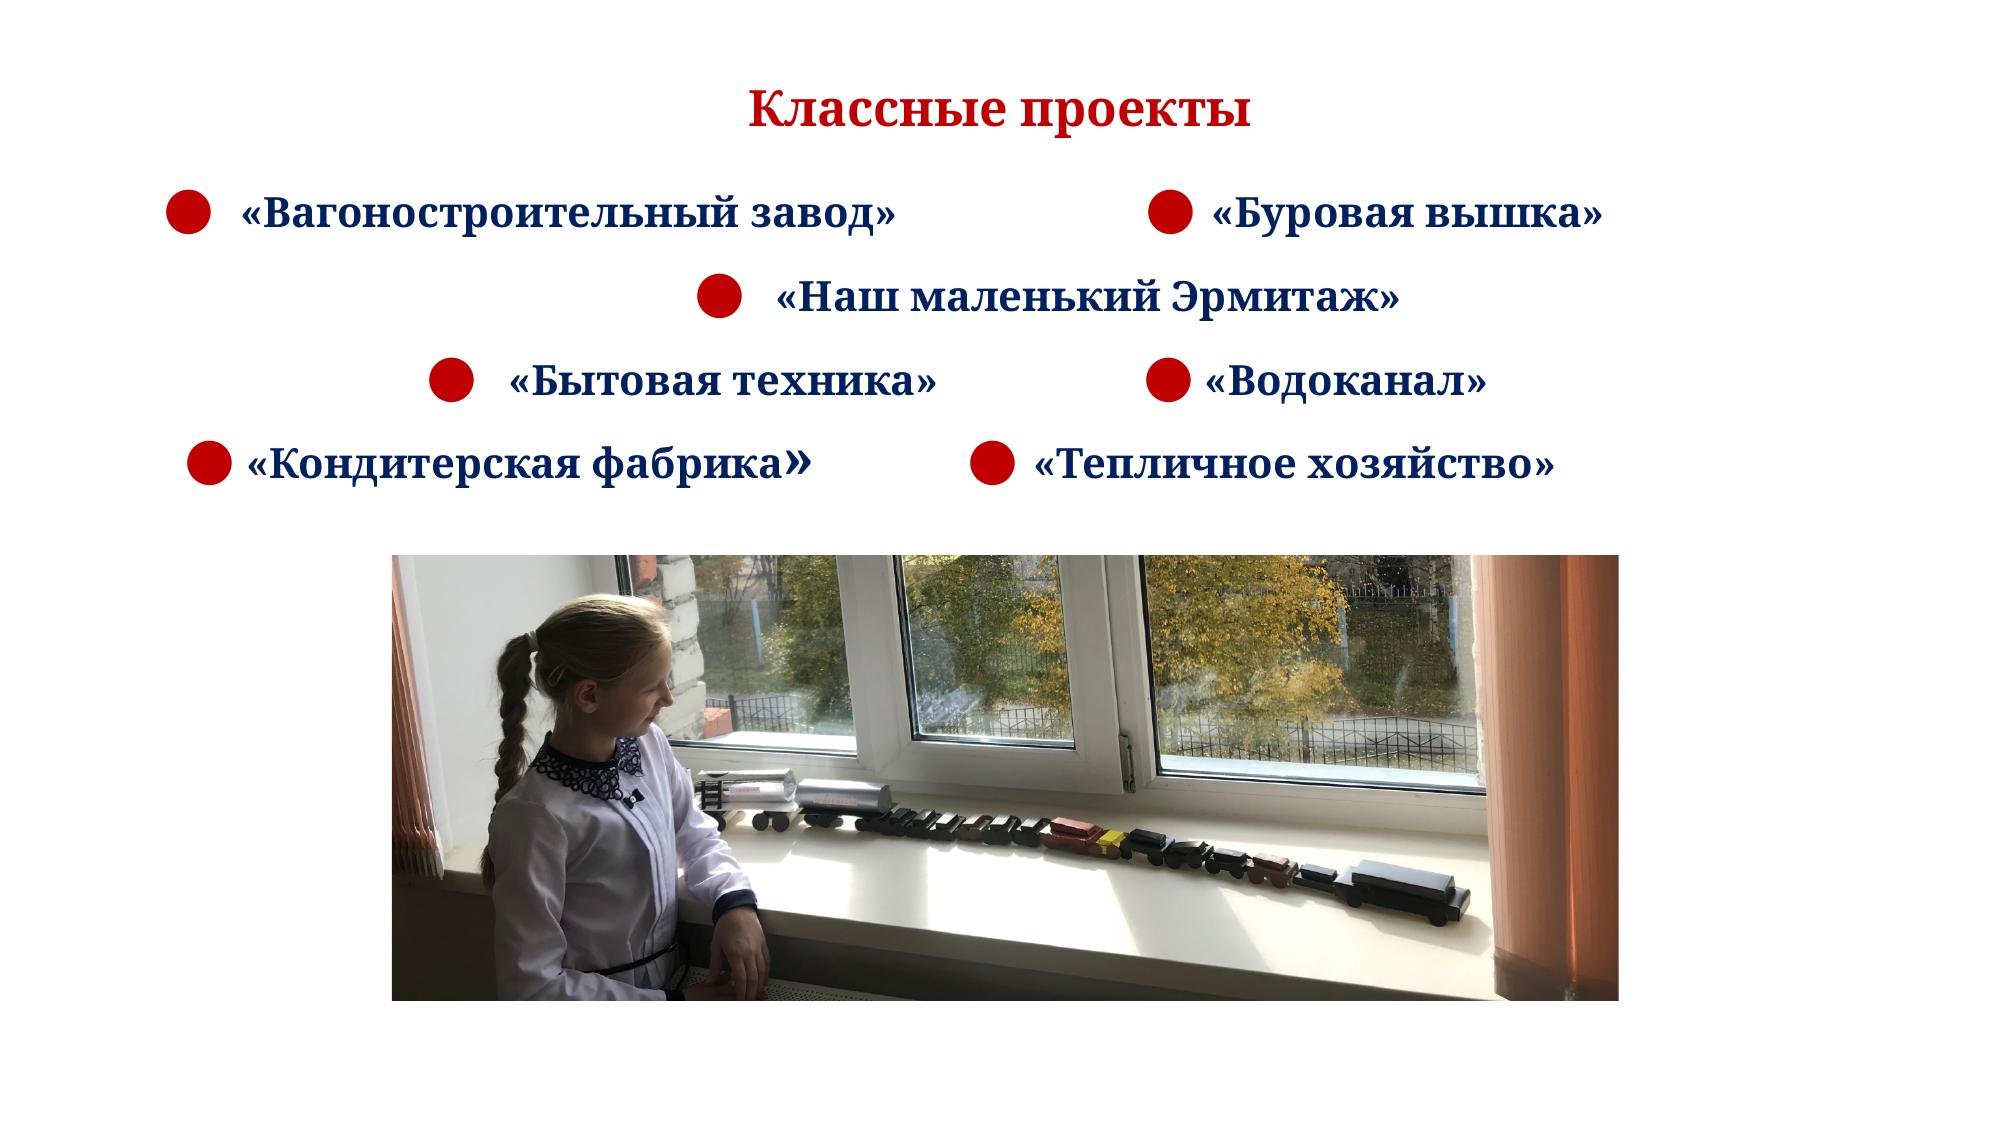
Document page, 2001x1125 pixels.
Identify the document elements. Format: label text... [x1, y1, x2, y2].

title Классные проекты [137, 59, 1863, 162]
list ● «Вагоностроительный завод» ● «Буровая вышка» ● «Наш маленький Эрмитаж» ● «Бытовая техника» ● «Водоканал» ● «Кондитерская фабрика» ● «Тепличное хозяйство» [137, 170, 1863, 1014]
picture [391, 555, 1619, 1001]
